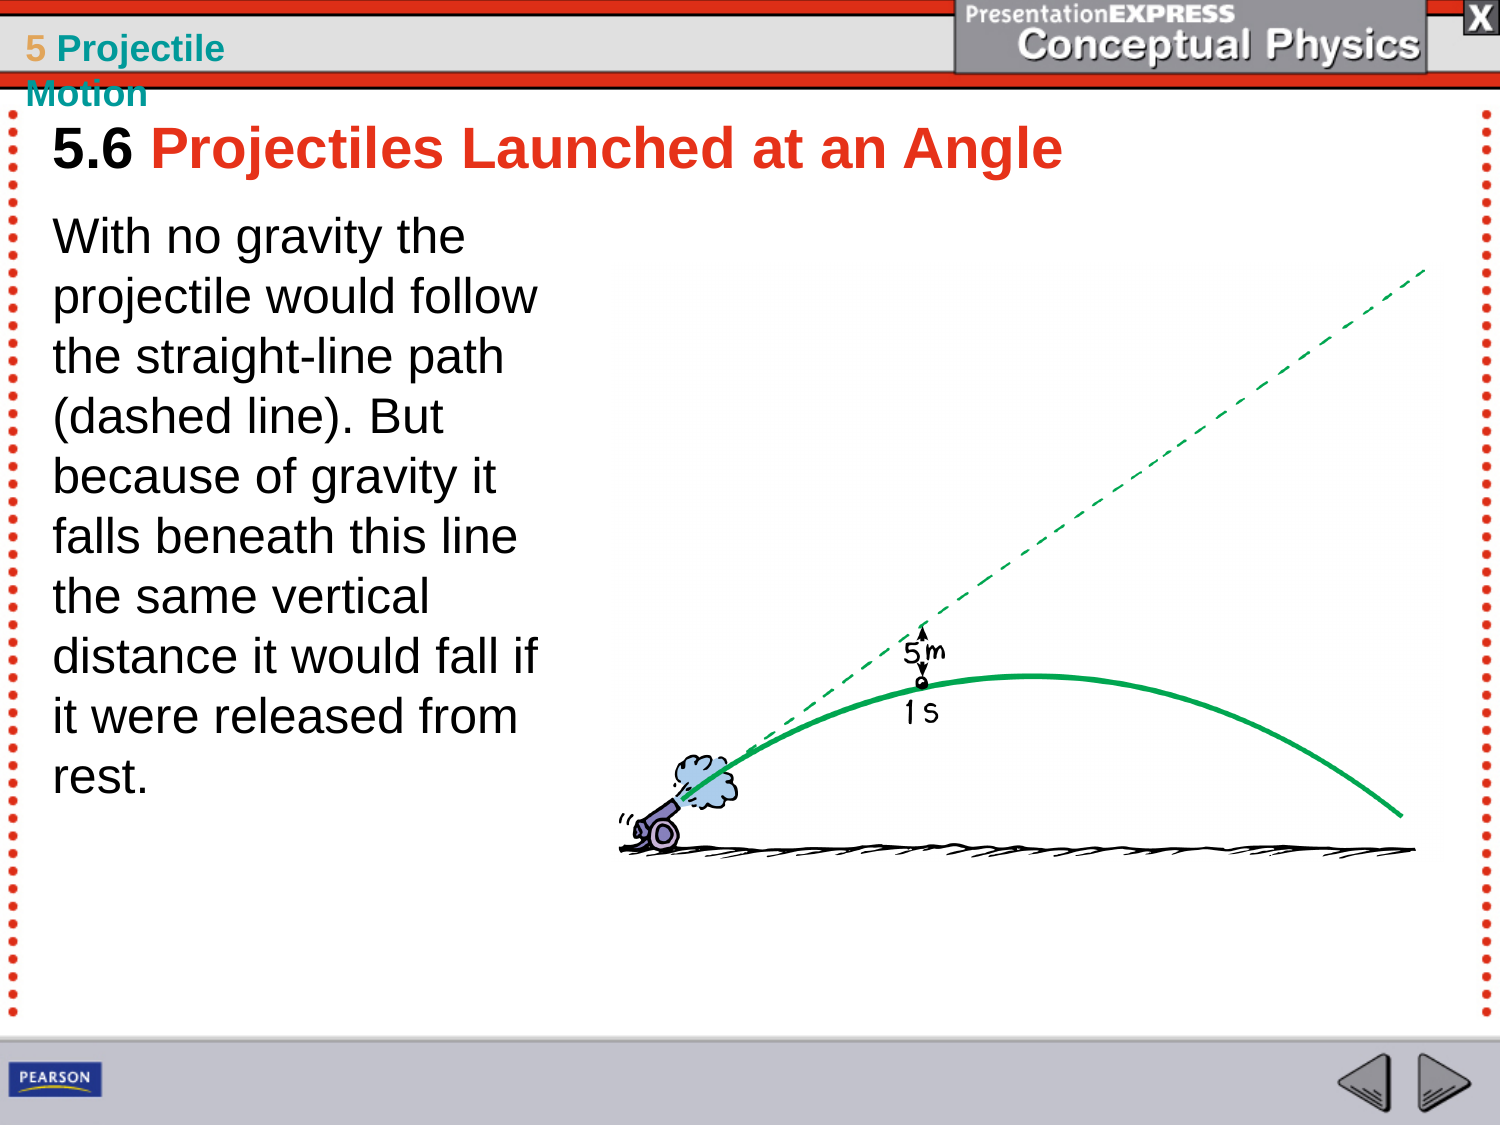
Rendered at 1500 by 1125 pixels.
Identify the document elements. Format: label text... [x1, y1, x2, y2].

picture [0, 0, 1500, 1125]
text_box With no gravity the projectile would follow the straight-line path (dashed line). But because of gravity it falls beneath this line the same vertical distance it would fall if it were released from rest. [37, 196, 563, 811]
text_box 5.6 Projectiles Launched at an Angle [37, 102, 1375, 188]
